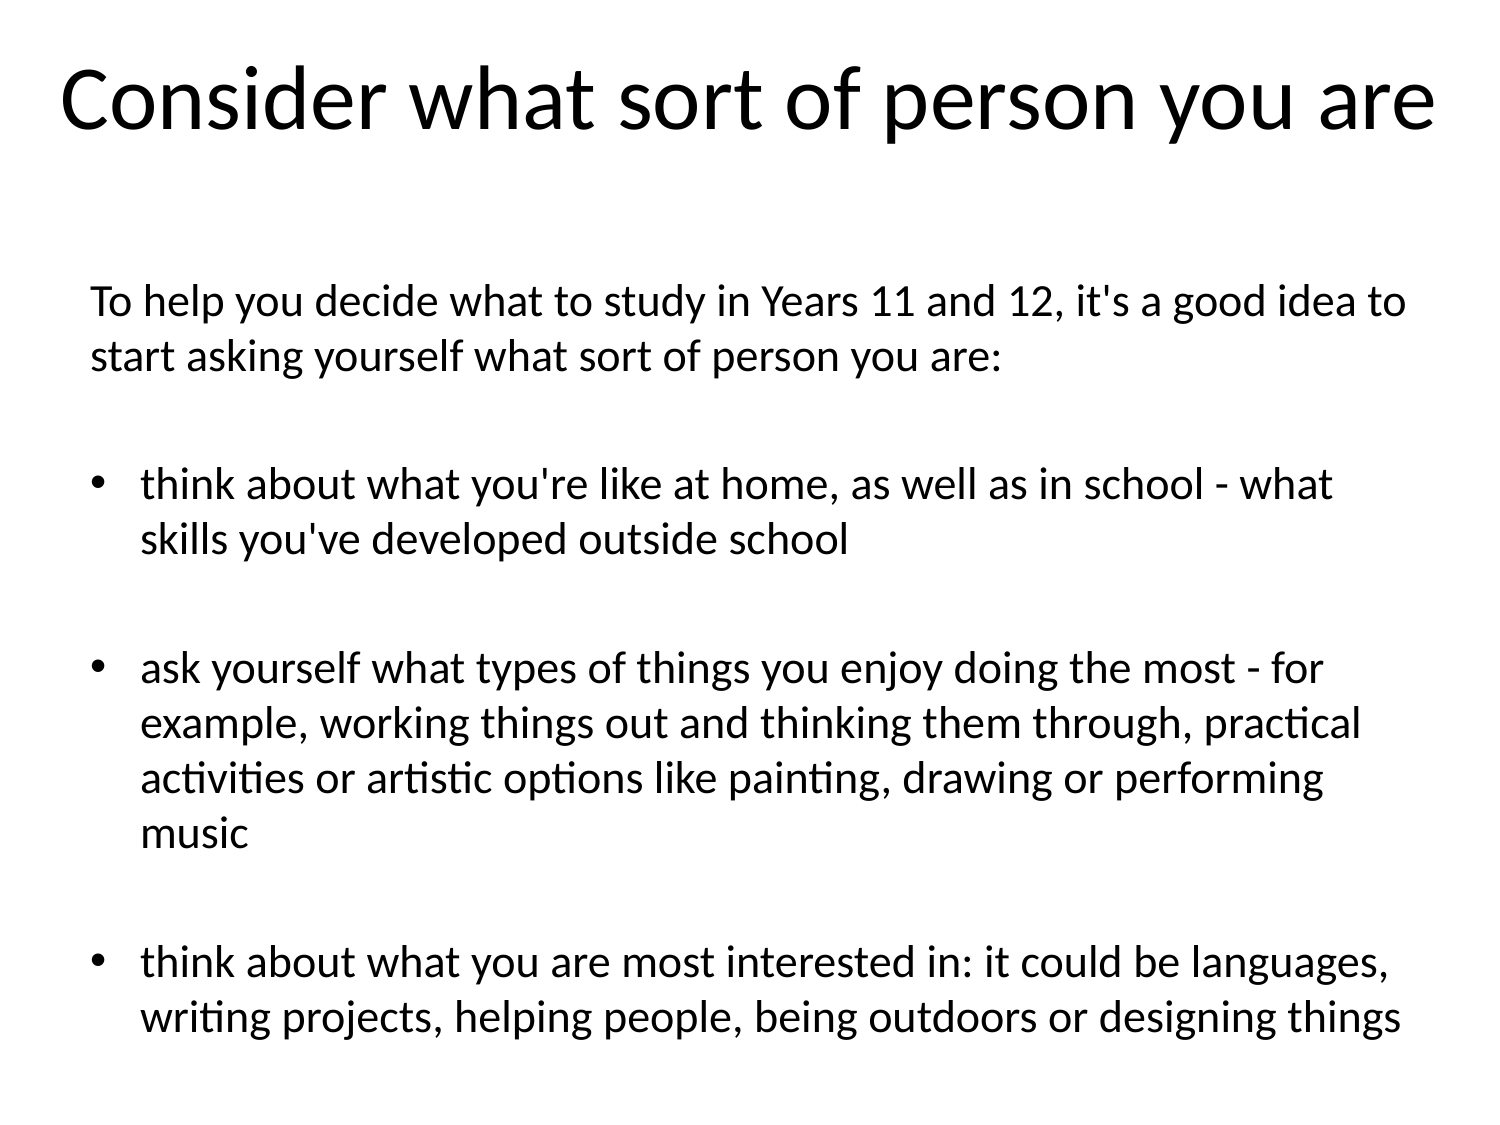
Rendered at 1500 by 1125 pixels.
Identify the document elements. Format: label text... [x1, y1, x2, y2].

title Consider what sort of person you are [41, 54, 1459, 243]
list To help you decide what to study in Years 11 and 12, it's a good idea to start asking yourself what sort of person you are: think about what you're like at home, as well as in school - what skills you've developed outside school ask yourself what types of things you enjoy doing the most - for example, working things out and thinking them through, practical activities or artistic options like painting, drawing or performing music think about what you are most interested in: it could be languages, writing projects, helping people, being outdoors or designing things [75, 262, 1425, 1071]
